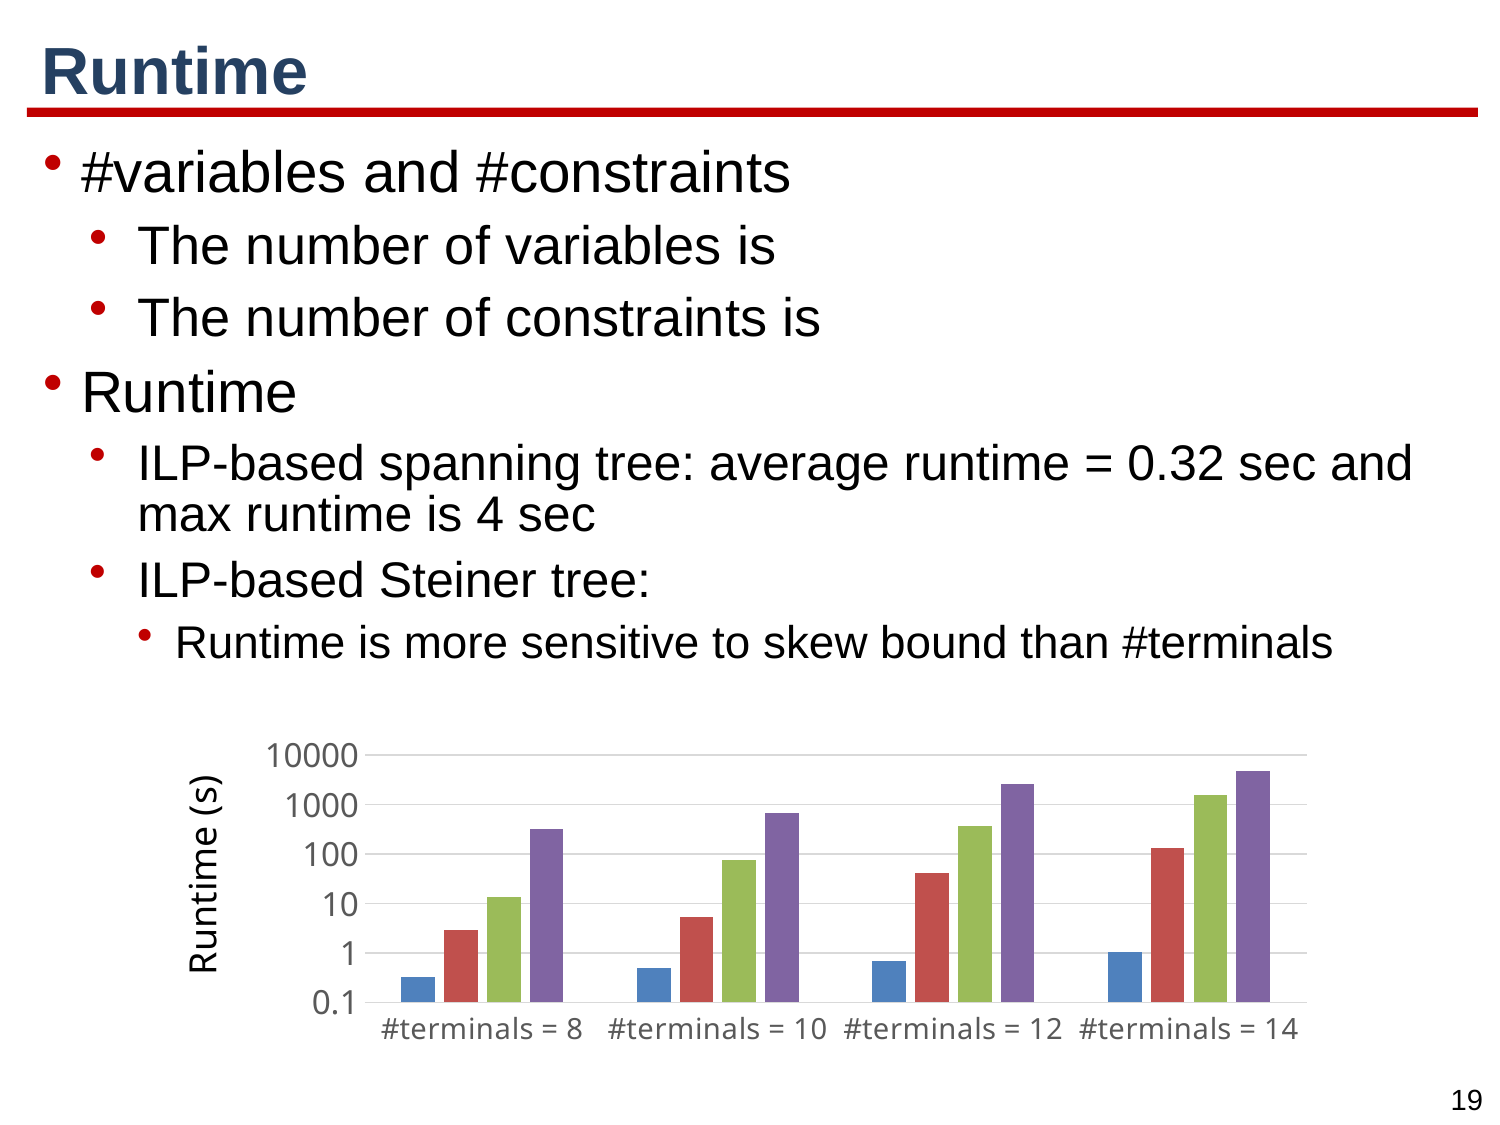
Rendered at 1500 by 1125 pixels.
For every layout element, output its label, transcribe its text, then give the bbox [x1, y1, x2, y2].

title Runtime [26, 23, 1479, 122]
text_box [171, 724, 1329, 1125]
